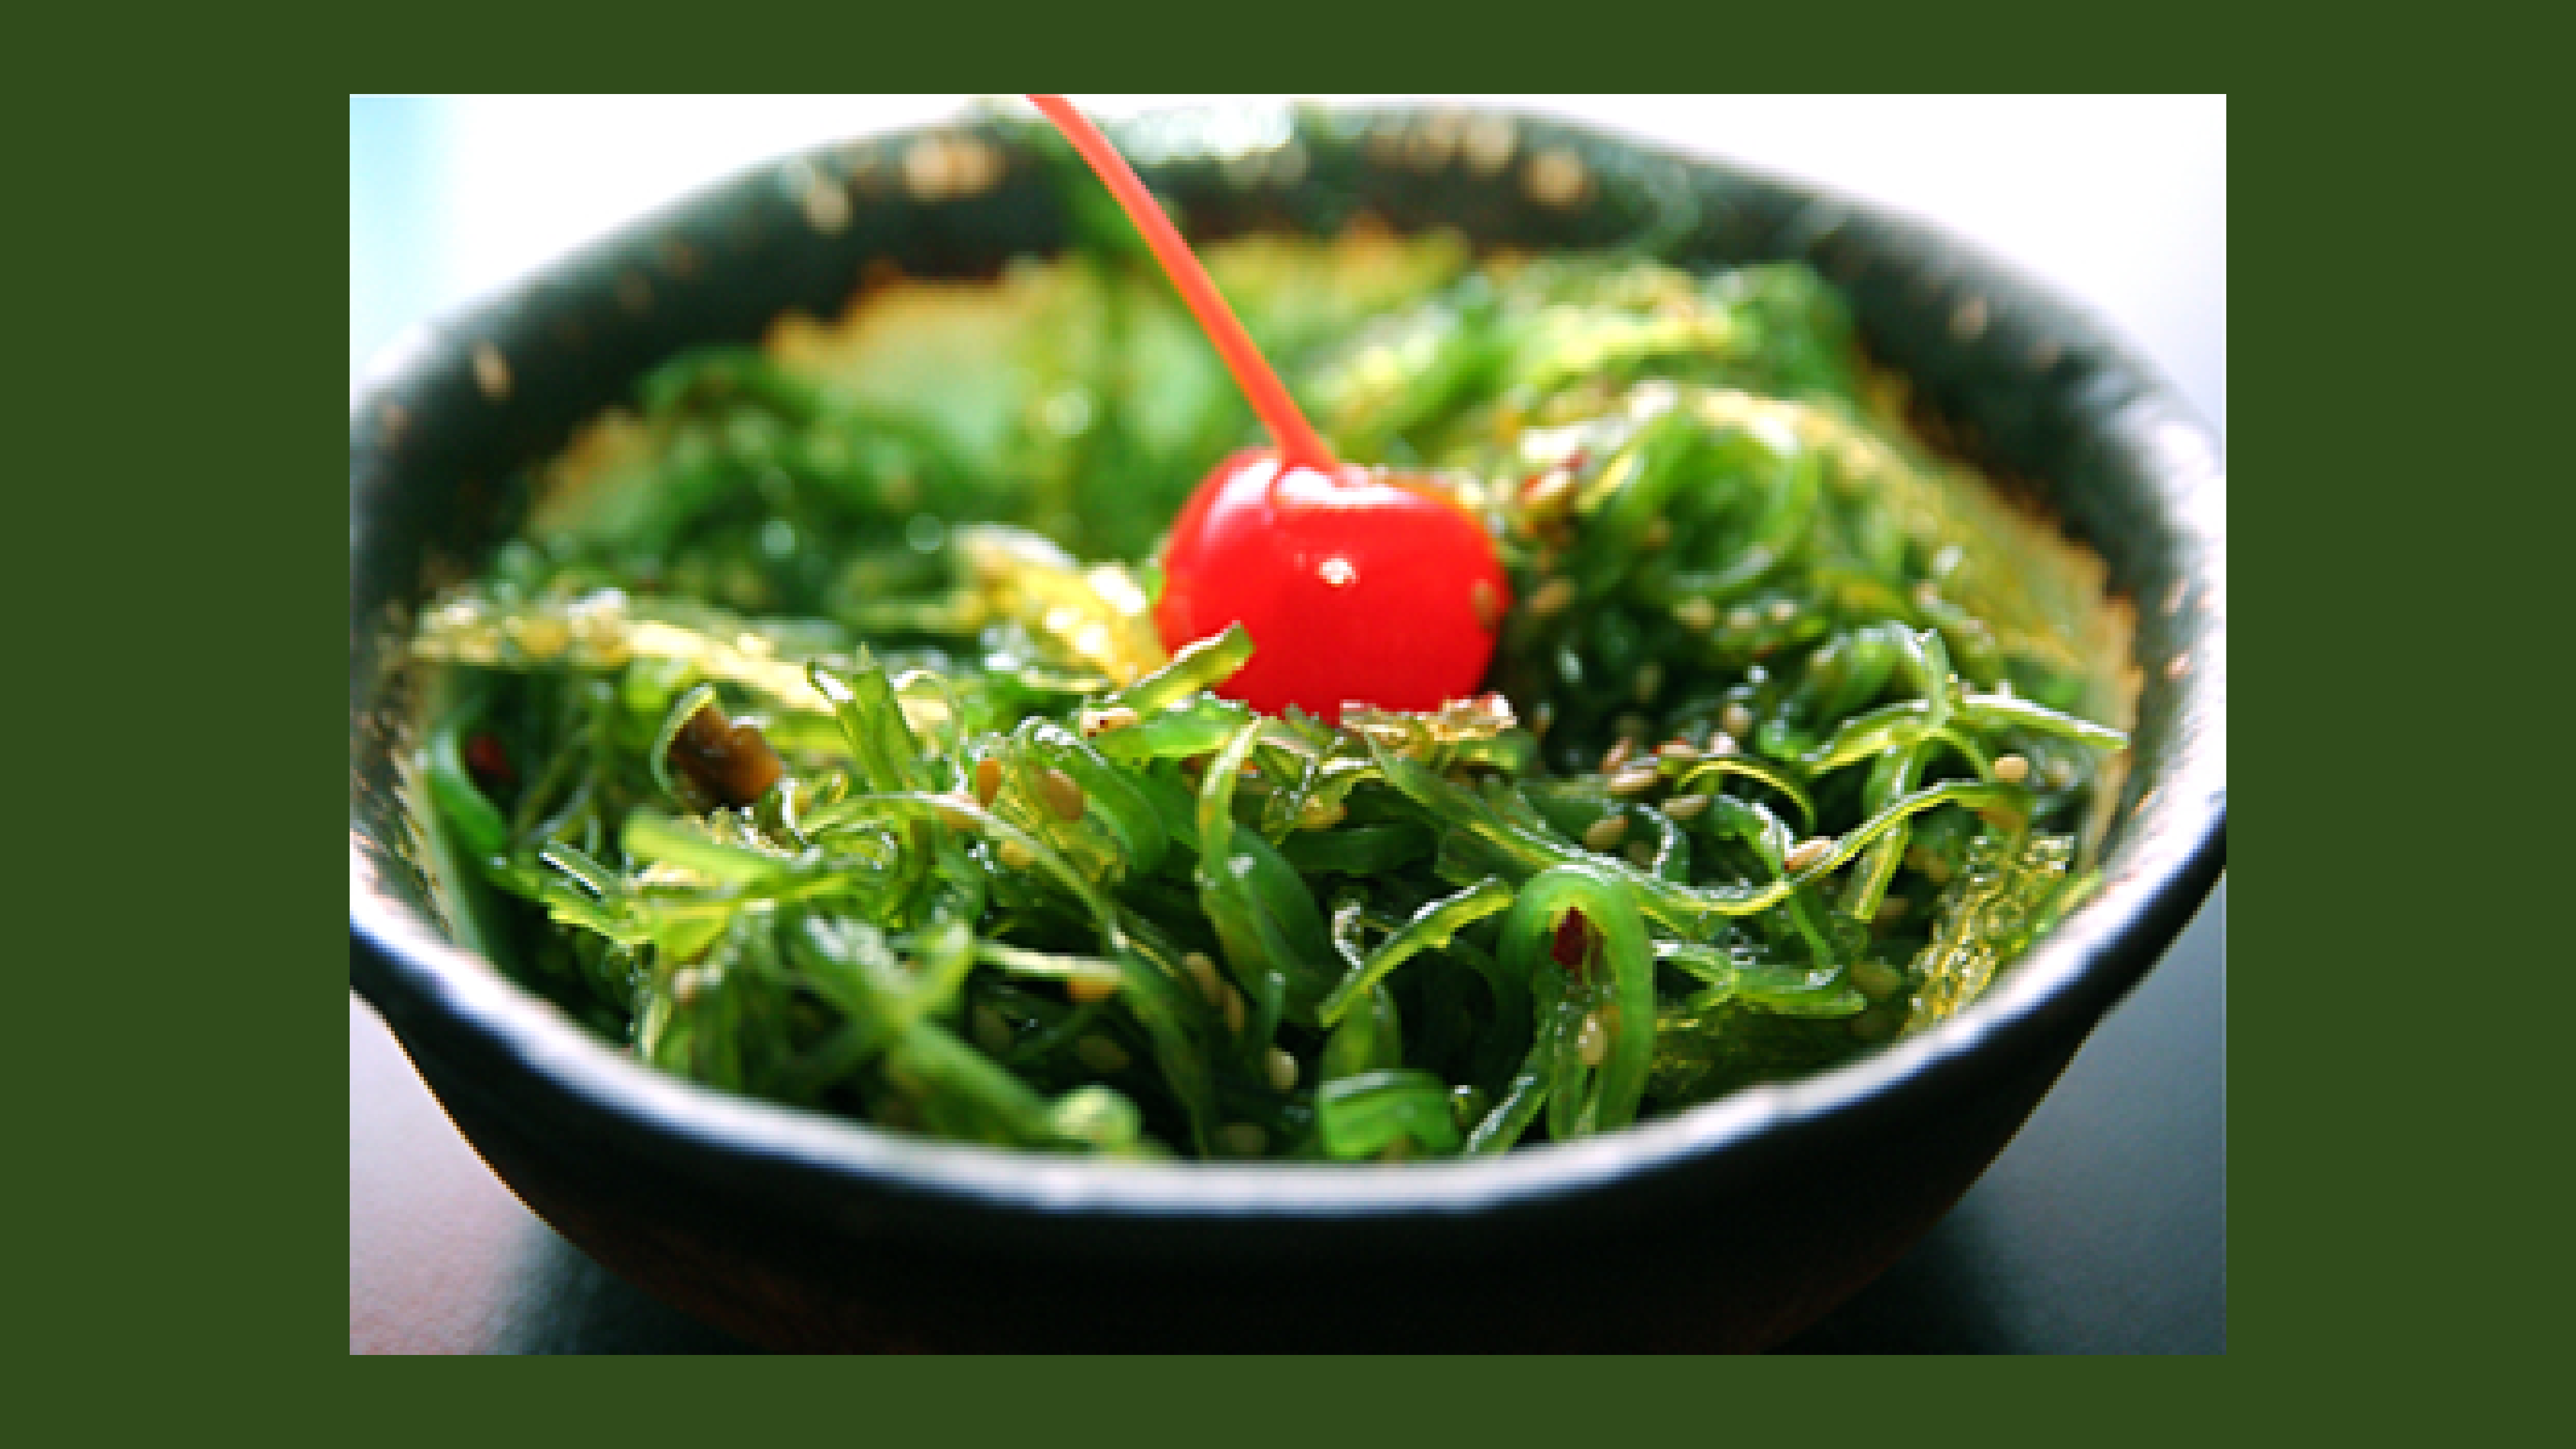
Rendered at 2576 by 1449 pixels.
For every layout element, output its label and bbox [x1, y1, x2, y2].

picture [350, 94, 2226, 1355]
